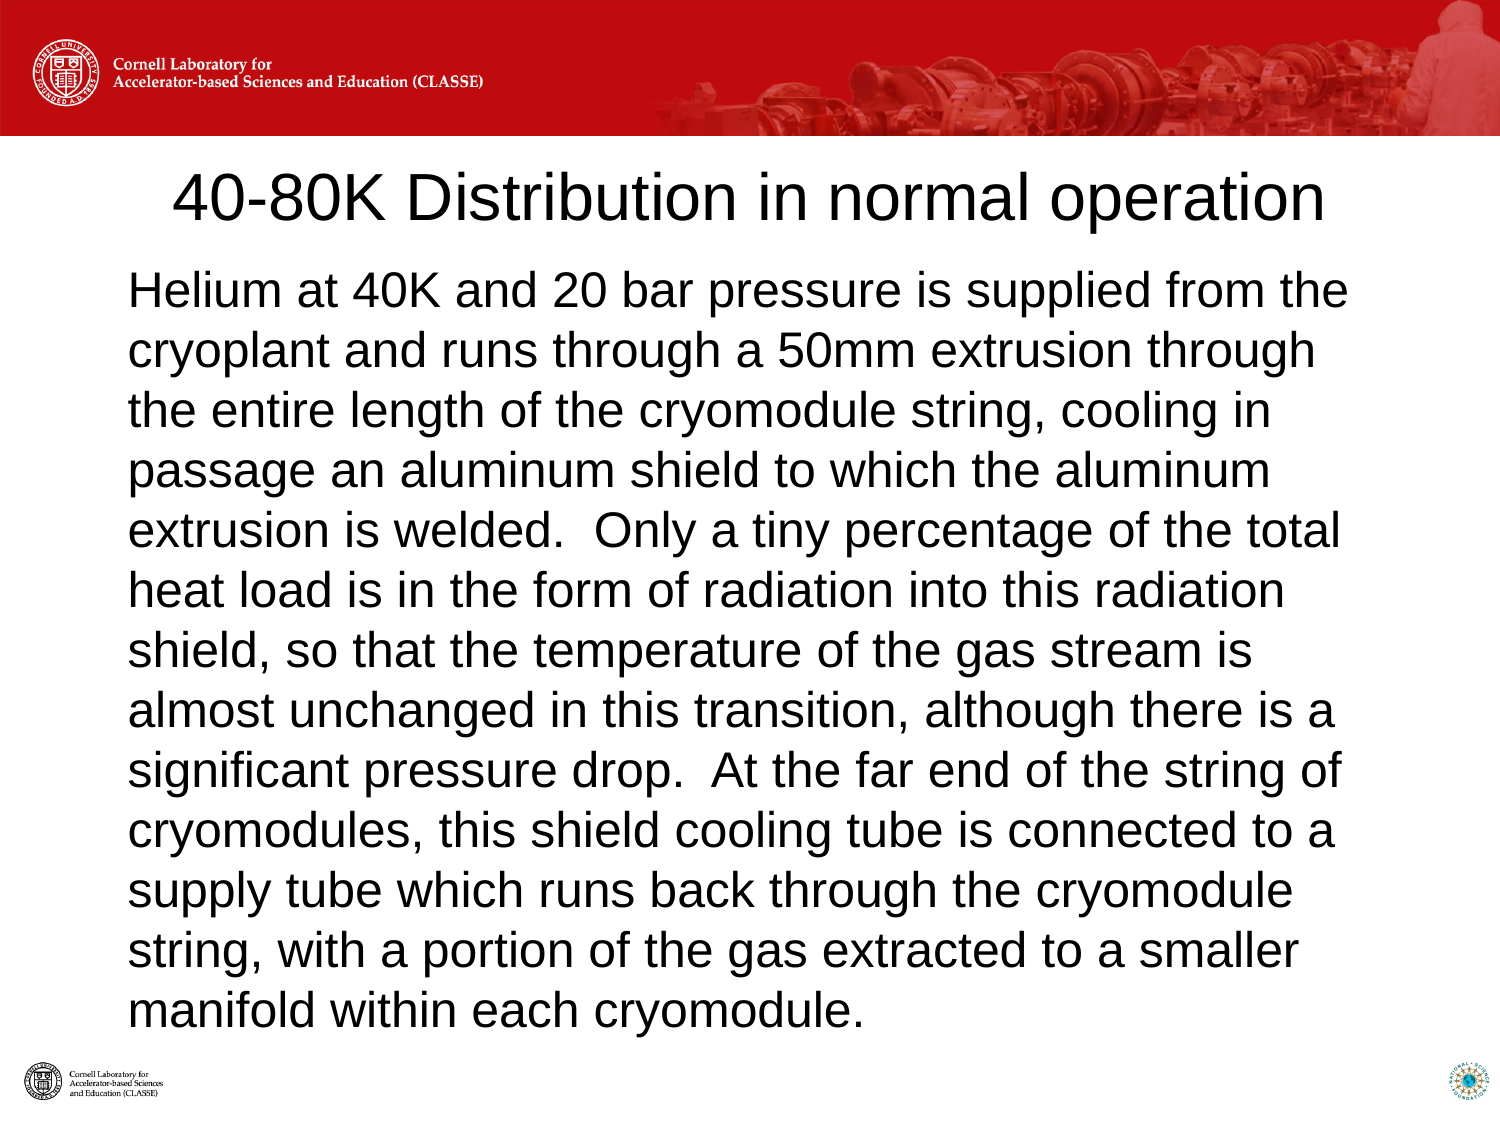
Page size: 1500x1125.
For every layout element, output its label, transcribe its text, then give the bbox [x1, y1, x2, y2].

picture [0, 0, 1500, 151]
title 40-80K Distribution in normal operation [112, 137, 1388, 251]
subtitle Helium at 40K and 20 bar pressure is supplied from the cryoplant and runs through a 50mm extrusion through the entire length of the cryomodule string, cooling in passage an aluminum shield to which the aluminum extrusion is welded. Only a tiny percentage of the total heat load is in the form of radiation into this radiation shield, so that the temperature of the gas stream is almost unchanged in this transition, although there is a significant pressure drop. At the far end of the string of cryomodules, this shield cooling tube is connected to a supply tube which runs back through the cryomodule string, with a portion of the gas extracted to a smaller manifold within each cryomodule. [112, 249, 1376, 1038]
picture [24, 1062, 163, 1100]
picture [1449, 1062, 1489, 1100]
